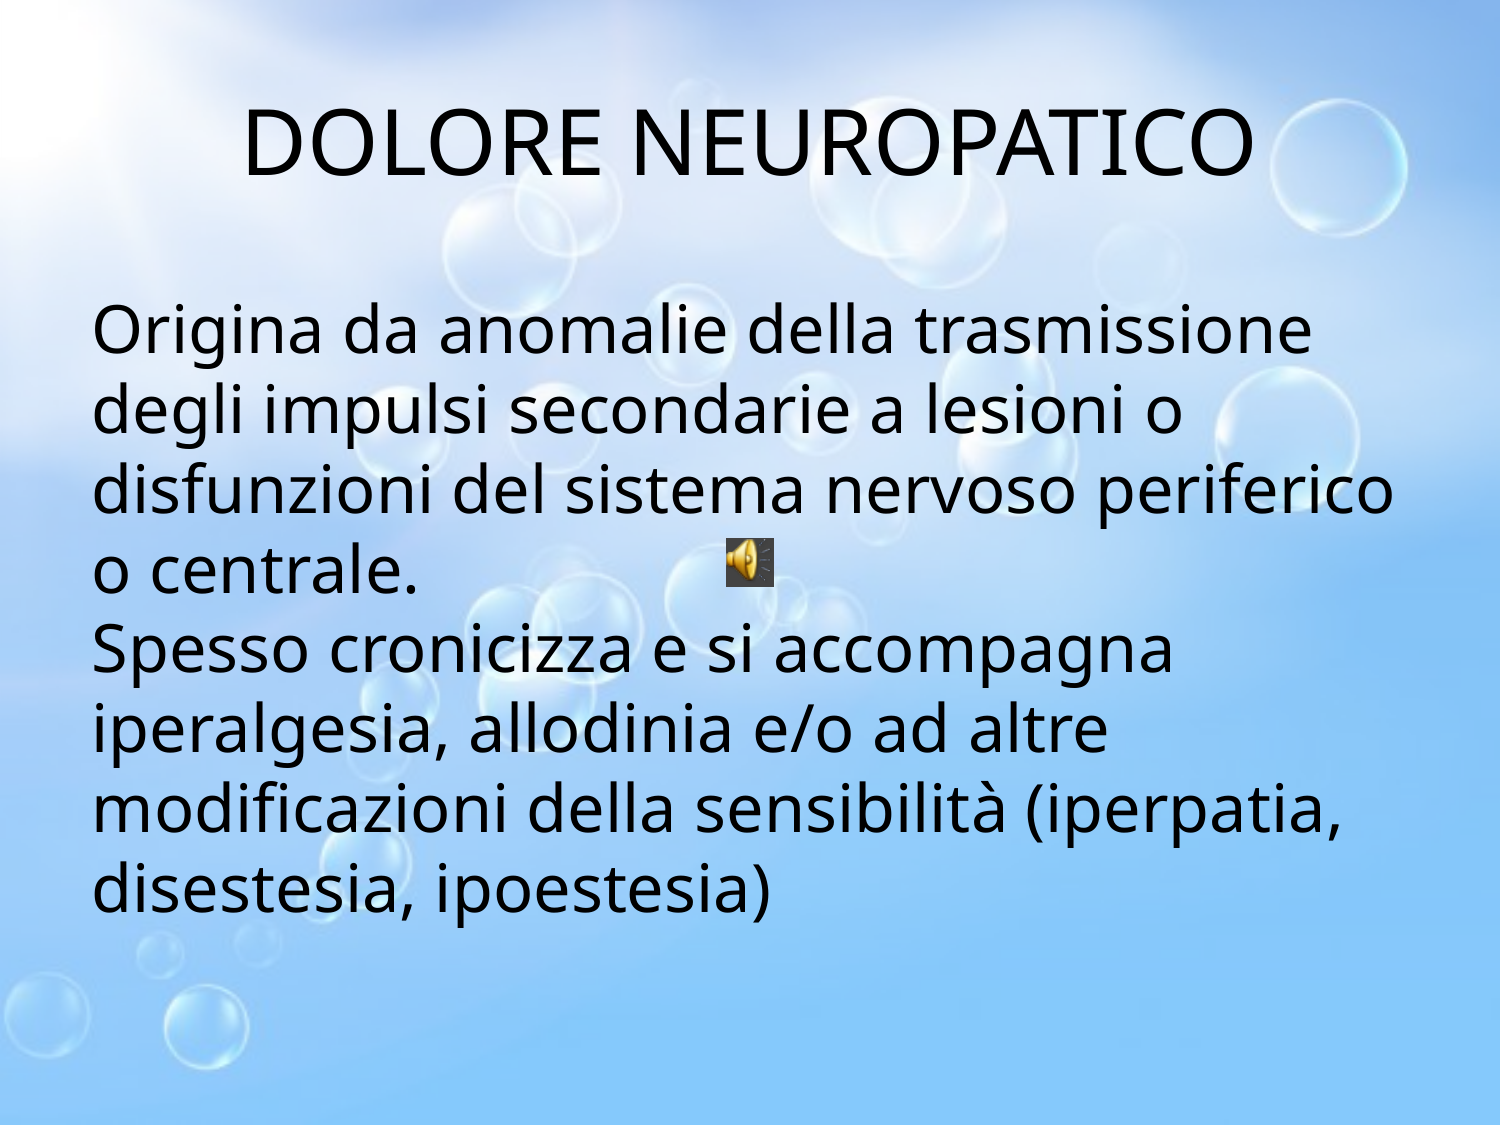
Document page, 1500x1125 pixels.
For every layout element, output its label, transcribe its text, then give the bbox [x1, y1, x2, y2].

list Origina da anomalie della trasmissione degli impulsi secondarie a lesioni o disfunzioni del sistema nervoso periferico o centrale. Spesso cronicizza e si accompagna iperalgesia, allodinia e/o ad altre modificazioni della sensibilità (iperpatia, disestesia, ipoestesia) [76, 278, 1427, 1087]
picture [724, 537, 776, 588]
title DOLORE NEUROPATICO [75, 45, 1425, 233]
